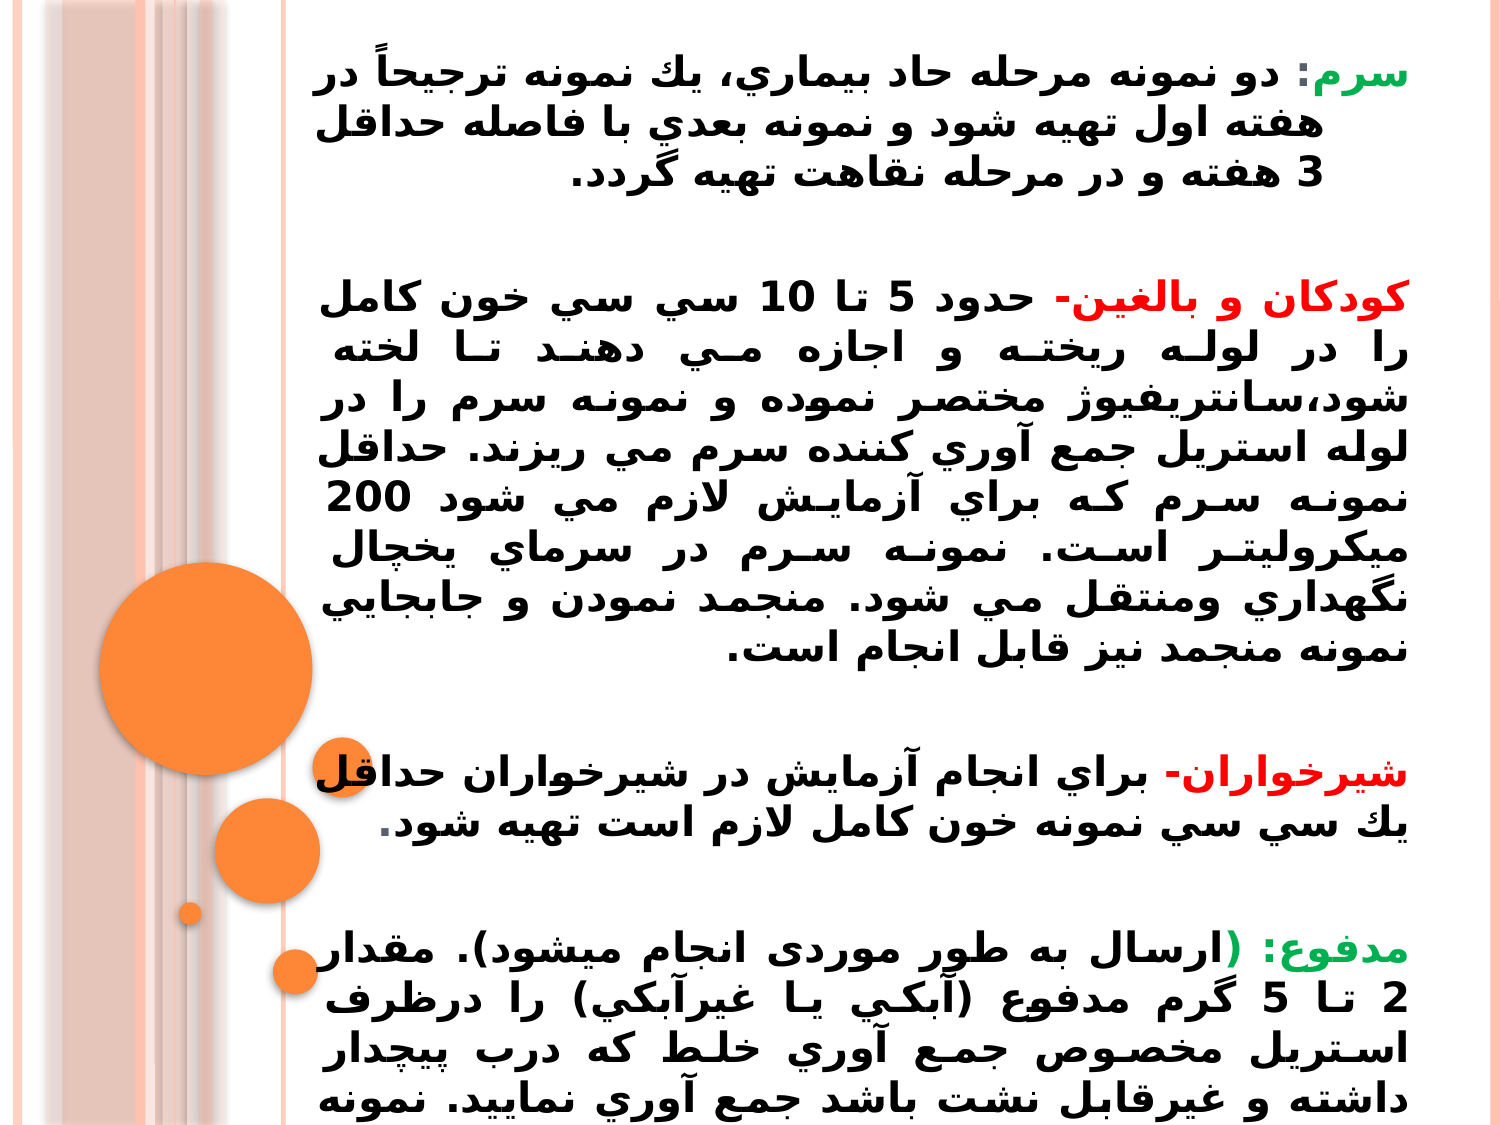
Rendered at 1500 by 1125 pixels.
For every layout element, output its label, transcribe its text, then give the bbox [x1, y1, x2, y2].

subtitle سرم: دو نمونه مرحله حاد بيماري، يك نمونه ترجيحاً در هفته اول تهيه شود و نمونه بعدي با فاصله حداقل 3 هفته و در مرحله نقاهت تهيه گردد. كودكان و بالغين- حدود 5 تا 10 سي سي خون كامل را در لوله ريخته و اجازه مي دهند تا لخته شود،سانتريفيوژ مختصر نموده و نمونه سرم را در لوله استريل جمع آوري كننده سرم مي ريزند. حداقل نمونه سرم كه براي آزمايش لازم مي شود 200 ميكروليتر است. نمونه سرم در سرماي يخچال نگهداري ومنتقل مي شود. منجمد نمودن و جابجايي نمونه منجمد نيز قابل انجام است. شيرخواران- براي انجام آزمايش در شيرخواران حداقل يك سي سي نمونه خون كامل لازم است تهيه شود. مدفوع: (ارسال به طور موردی انجام میشود). مقدار 2 تا 5 گرم مدفوع (آبكي يا غيرآبكي) را درظرف استريل مخصوص جمع آوري خلط كه درب پيچدار داشته و غيرقابل نشت باشد جمع آوري نماييد. نمونه را تا زمان ارسال (ماكزيمم 72 ساعت) در درجه حرارت پائين يخچال ( 2 الي 8 درجه سانتي گراد) نگهداري نمائيد. اگر بيش از 72 ساعت براي ارسال نمونه زمان لازم است نمونه را در سرماي منفي 70 درجه سانتي گراد منجمد (فريز) نمائيد و در شرايط منجمد آنرا منتقل نمائيد. [300, 37, 1425, 1046]
